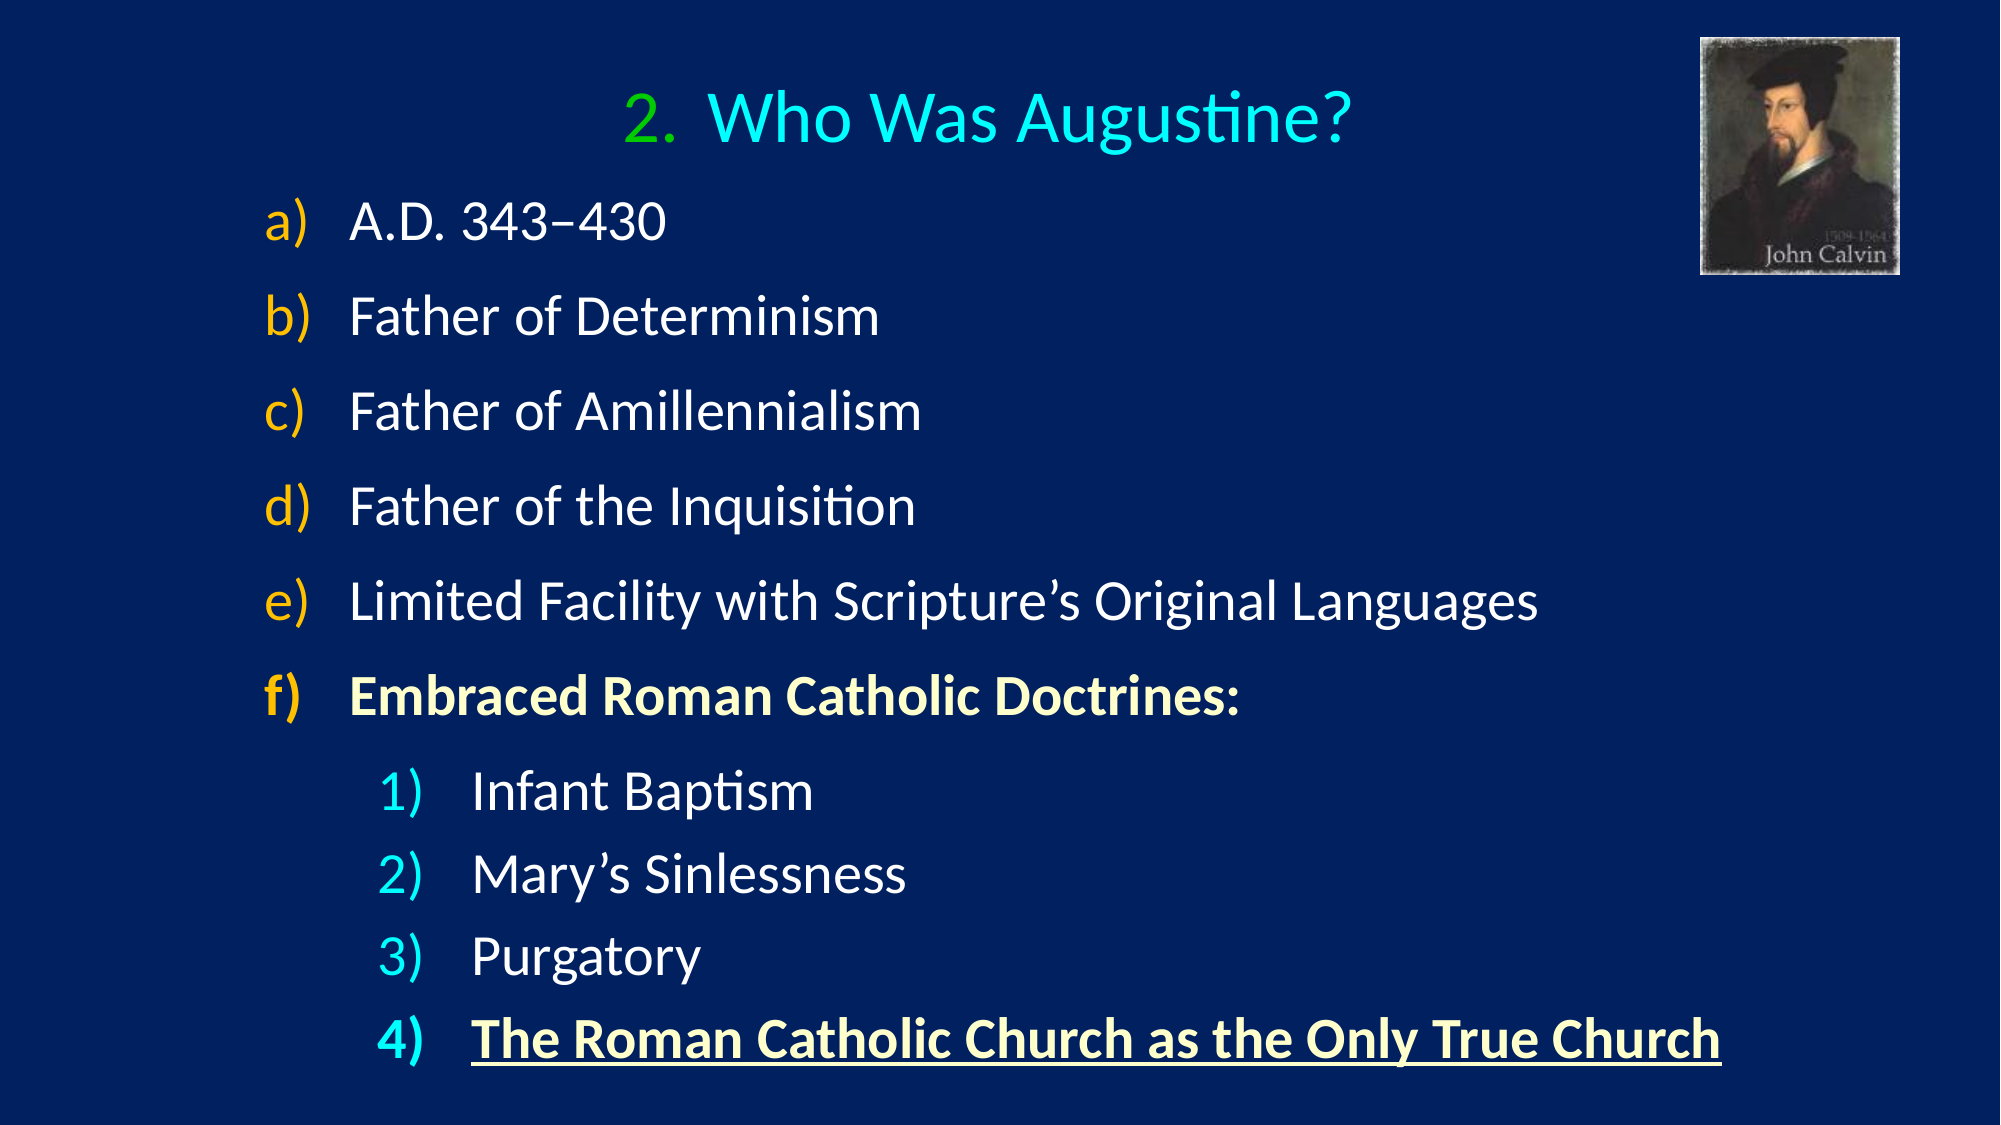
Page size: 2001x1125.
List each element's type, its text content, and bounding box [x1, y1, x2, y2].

picture [1700, 37, 1901, 276]
title Who Was Augustine? [532, 37, 1468, 174]
list A.D. 343‒430 Father of Determinism Father of Amillennialism Father of the Inquisition Limited Facility with Scripture’s Original Languages Embraced Roman Catholic Doctrines: Infant Baptism Mary’s Sinlessness Purgatory The Roman Catholic Church as the Only True Church [249, 174, 1751, 1076]
